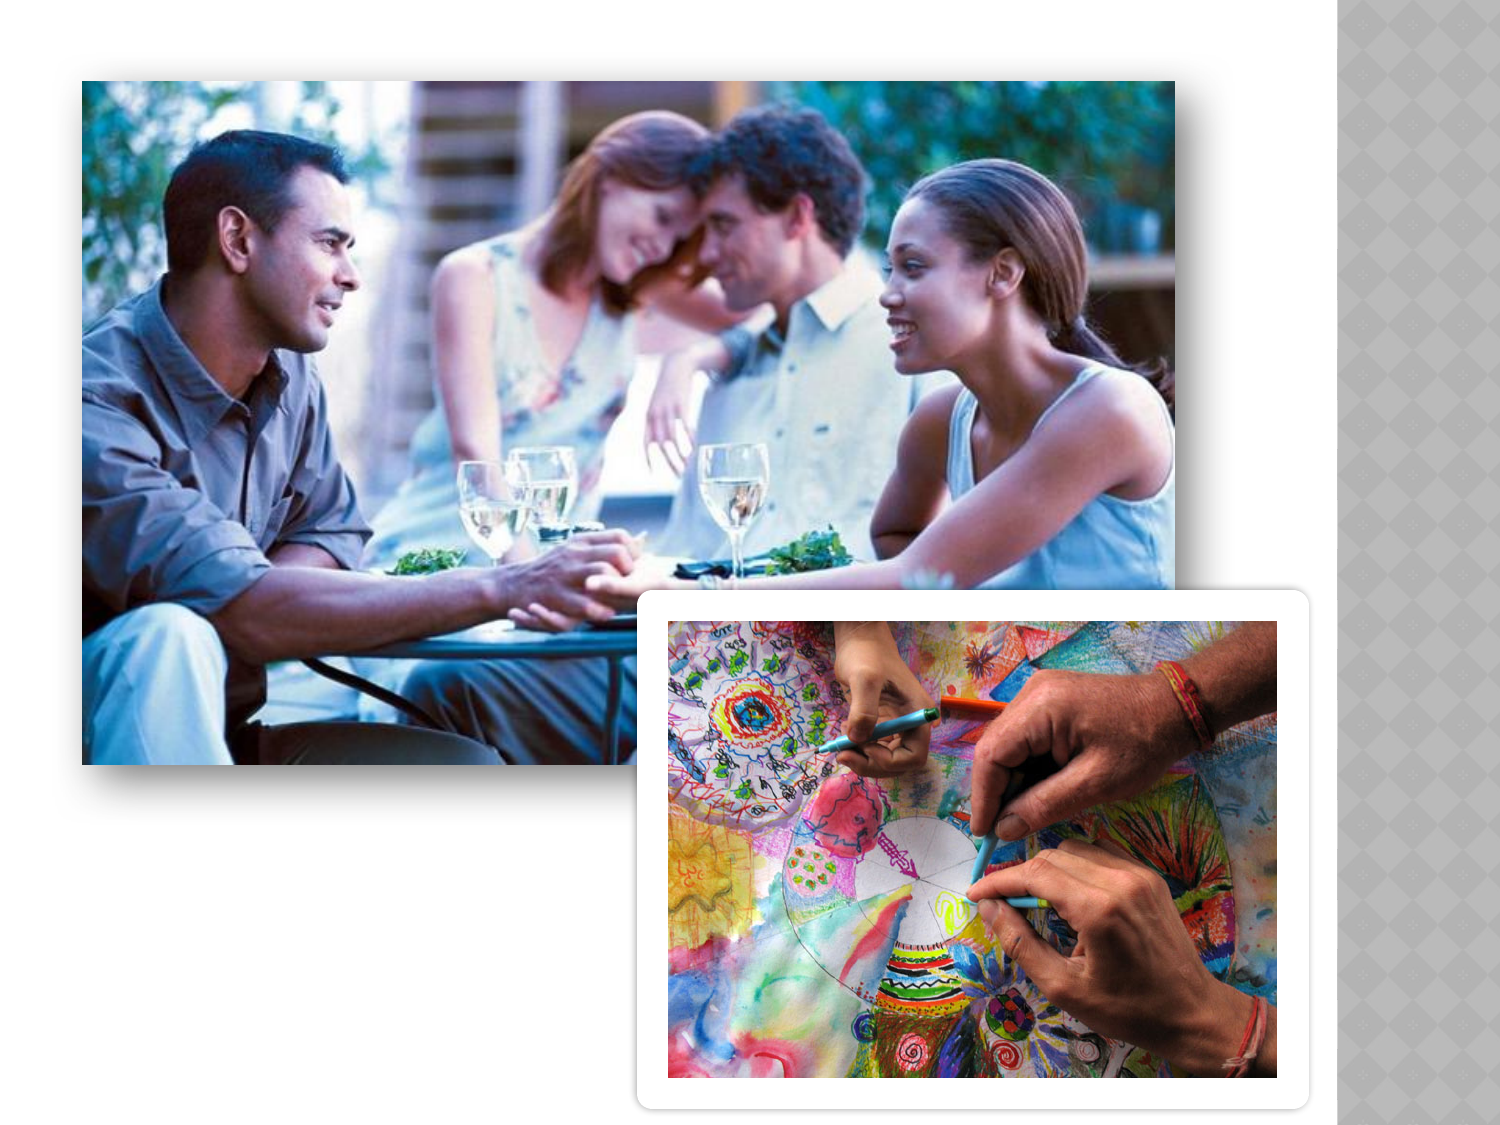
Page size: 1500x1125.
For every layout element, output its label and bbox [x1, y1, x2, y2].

picture [81, 81, 1278, 1079]
